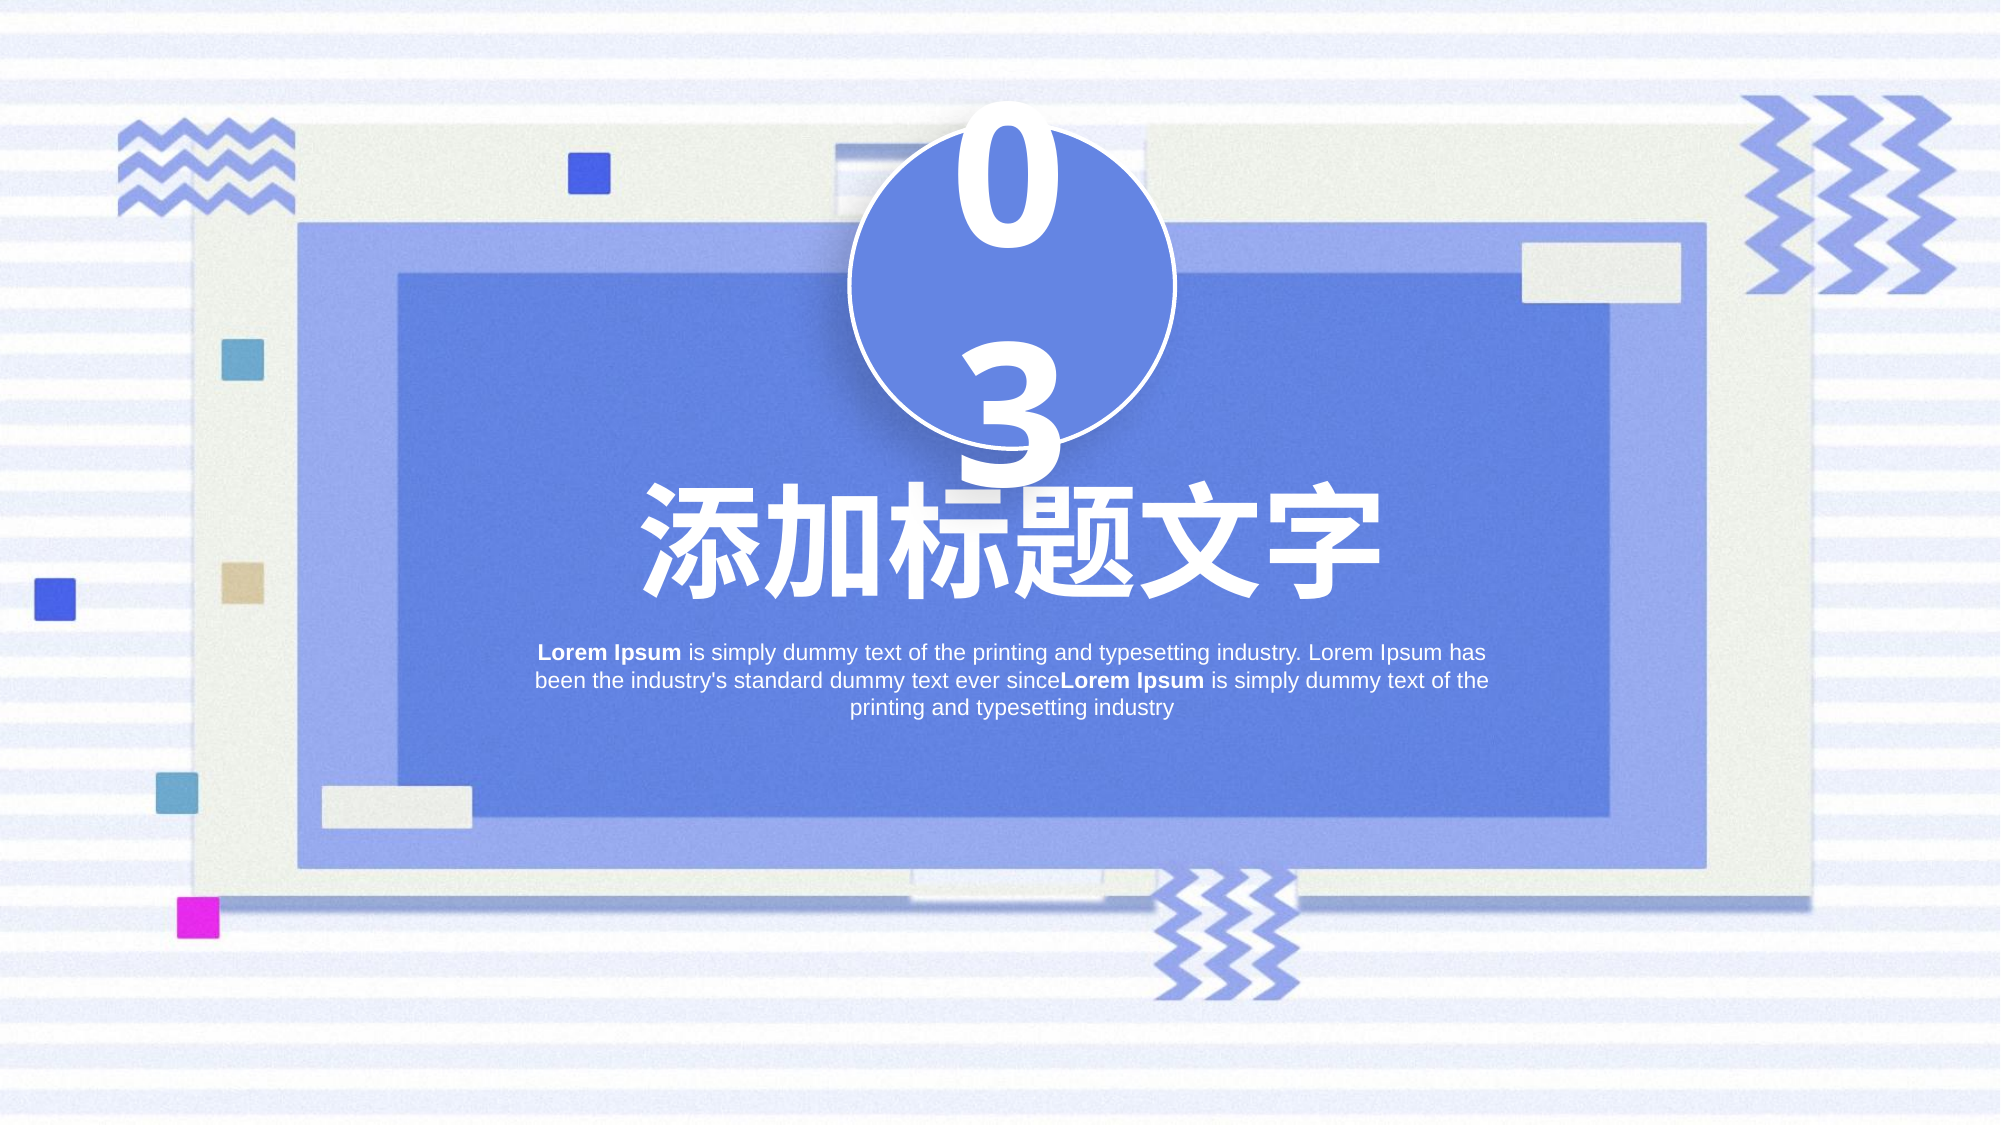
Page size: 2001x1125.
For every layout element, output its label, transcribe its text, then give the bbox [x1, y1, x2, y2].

text_box 03 [848, 122, 1177, 450]
picture [0, 0, 2001, 1125]
text_box Lorem Ipsum is simply dummy text of the printing and typesetting industry. Lorem Ipsum has been the industry's standard dummy text ever sinceLorem Ipsum is simply dummy text of the printing and typesetting industry [498, 630, 1526, 728]
text_box 添加标题文字 [468, 463, 1557, 614]
